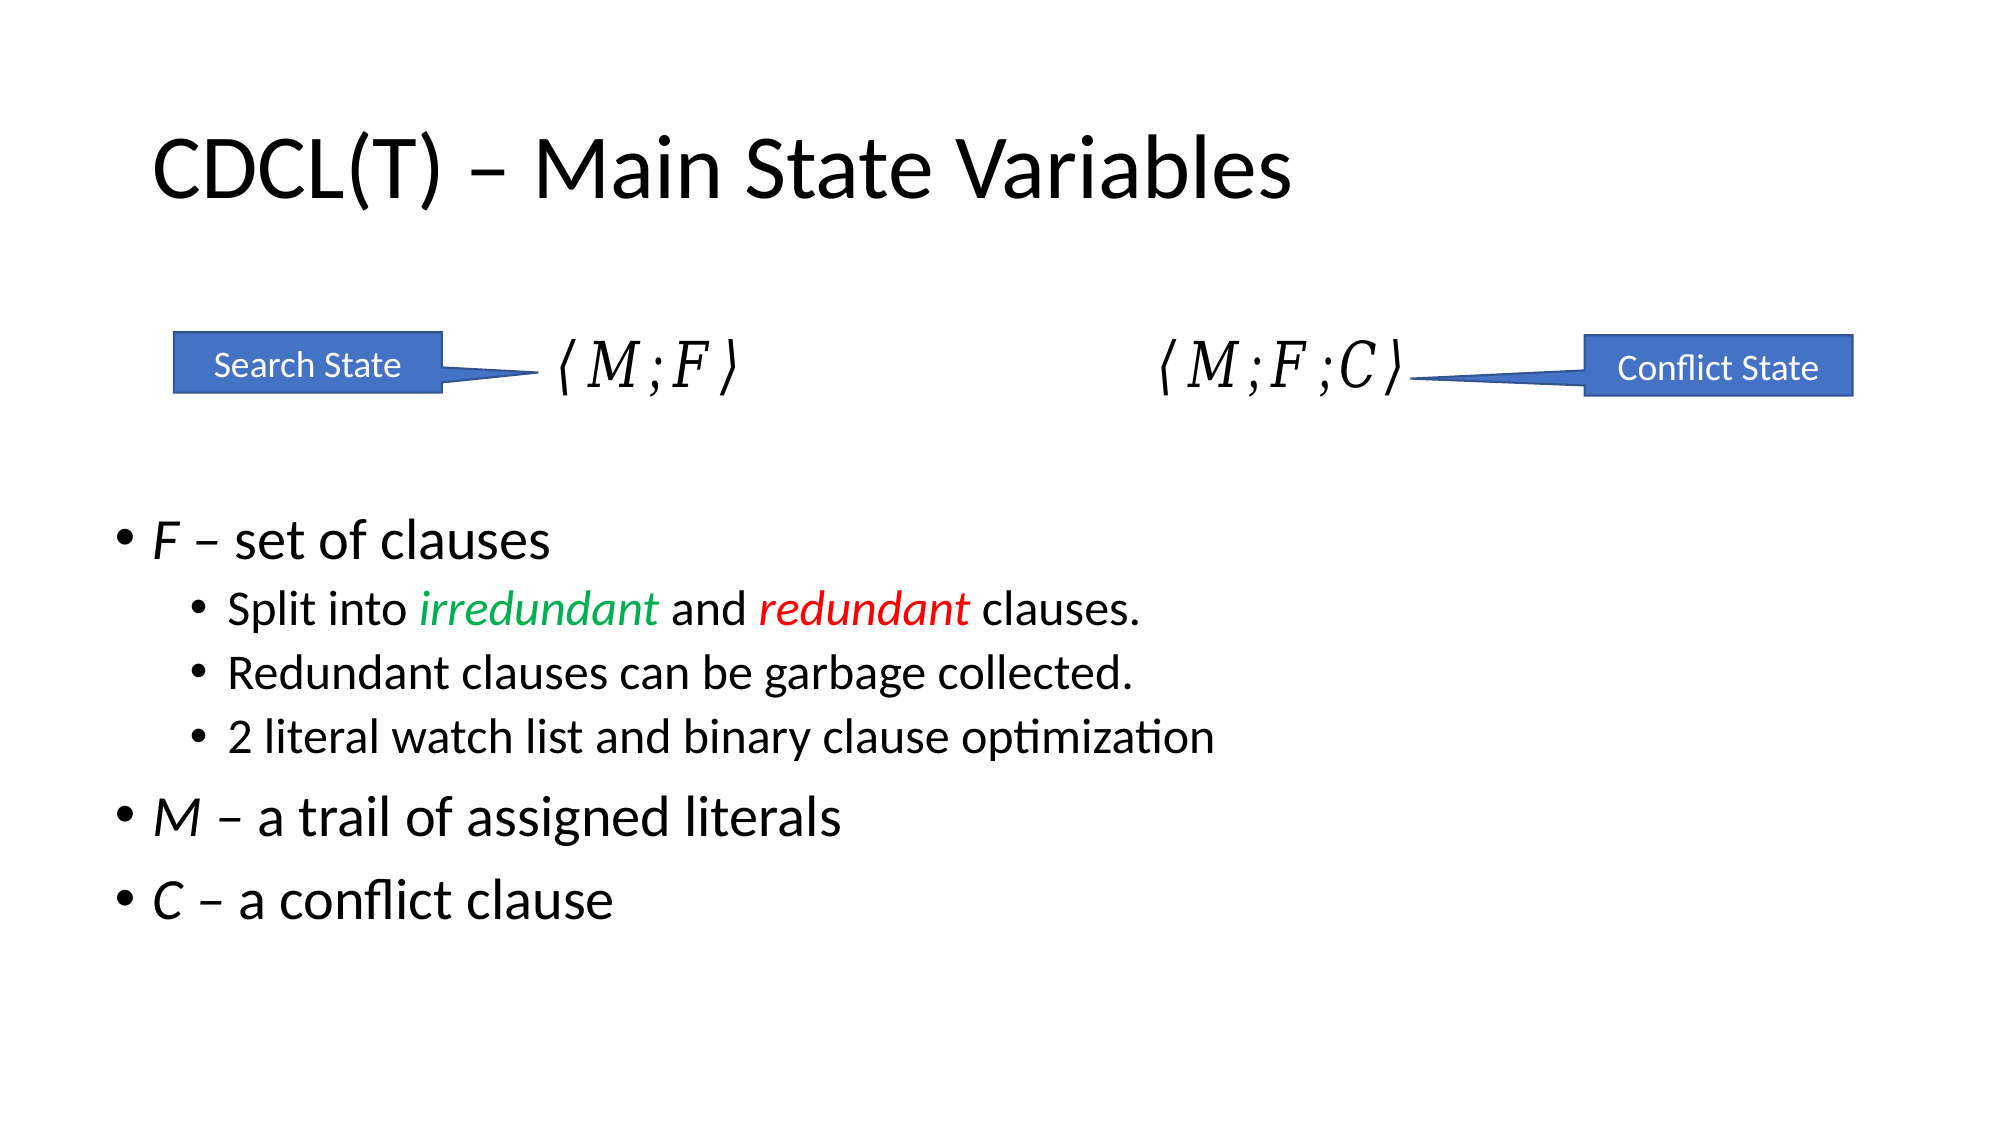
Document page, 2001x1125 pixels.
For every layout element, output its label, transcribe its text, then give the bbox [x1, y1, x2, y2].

list F – set of clauses Split into irredundant and redundant clauses. Redundant clauses can be garbage collected. 2 literal watch list and binary clause optimization M – a trail of assigned literals C – a conflict clause [99, 501, 1900, 1046]
title CDCL(T) – Main State Variables [137, 59, 1863, 278]
text_box Search State [172, 331, 539, 394]
text_box Conflict State [1410, 334, 1854, 397]
